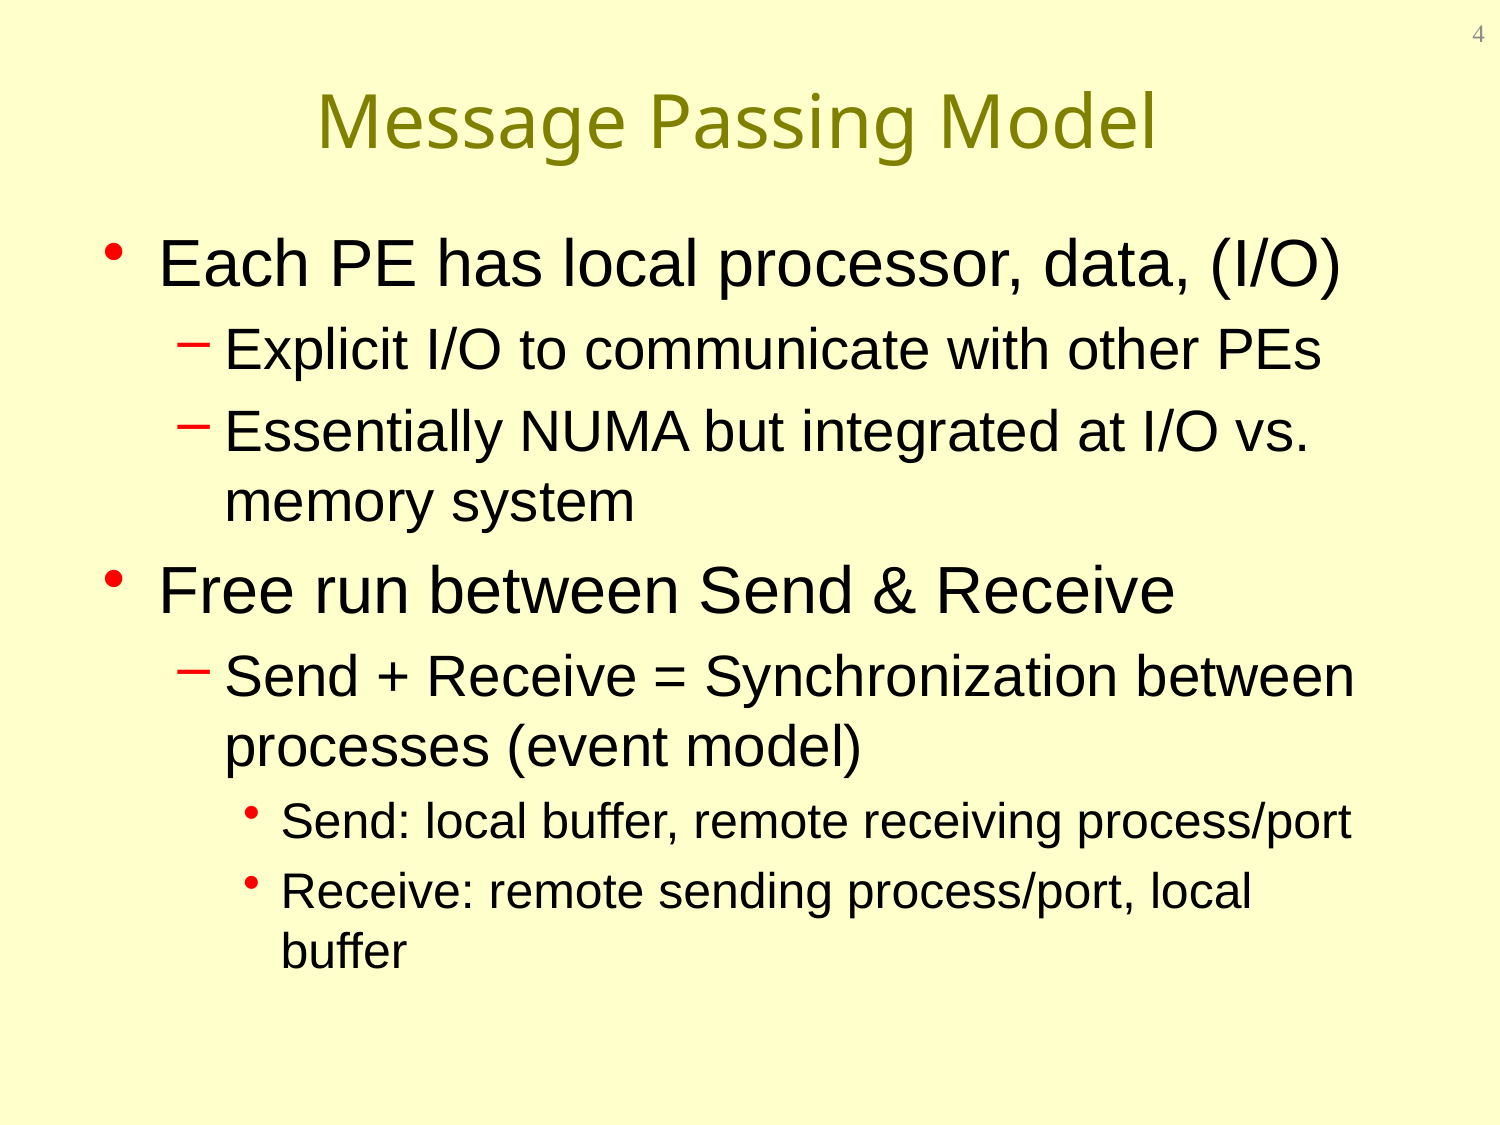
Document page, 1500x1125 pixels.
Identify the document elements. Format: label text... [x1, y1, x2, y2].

slide_number 4 [1149, 2, 1500, 63]
title Message Passing Model [87, 24, 1388, 212]
list Each PE has local processor, data, (I/O) Explicit I/O to communicate with other PEs Essentially NUMA but integrated at I/O vs. memory system Free run between Send & Receive Send + Receive = Synchronization between processes (event model) Send: local buffer, remote receiving process/port Receive: remote sending process/port, local buffer [87, 212, 1388, 1076]
